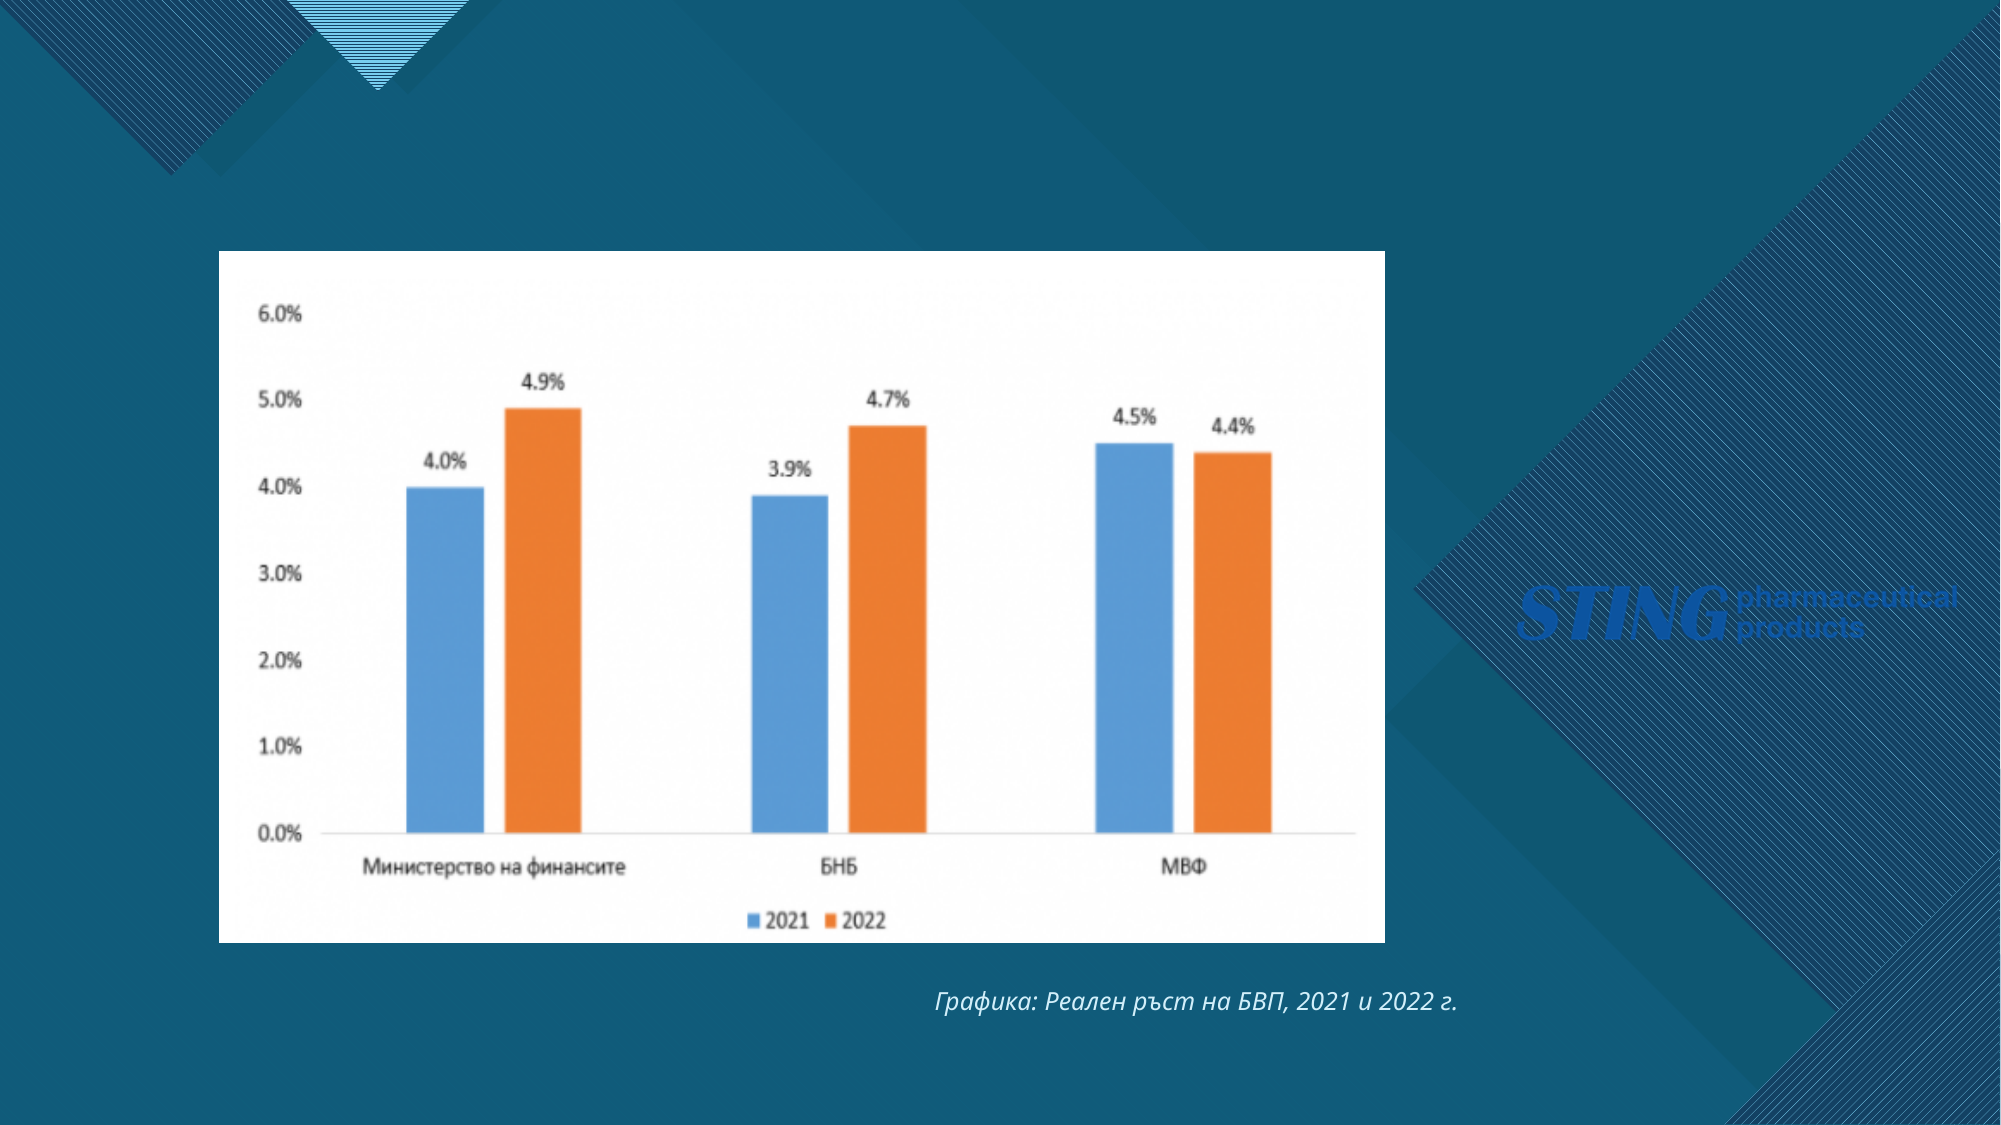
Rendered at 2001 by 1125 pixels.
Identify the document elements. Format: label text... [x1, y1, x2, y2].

slide_number 4 [1700, 915, 1888, 978]
picture [1517, 585, 1957, 644]
picture [219, 251, 1386, 943]
text_box Графика: Реален ръст на БВП, 2021 и 2022 г. [919, 978, 2000, 1054]
